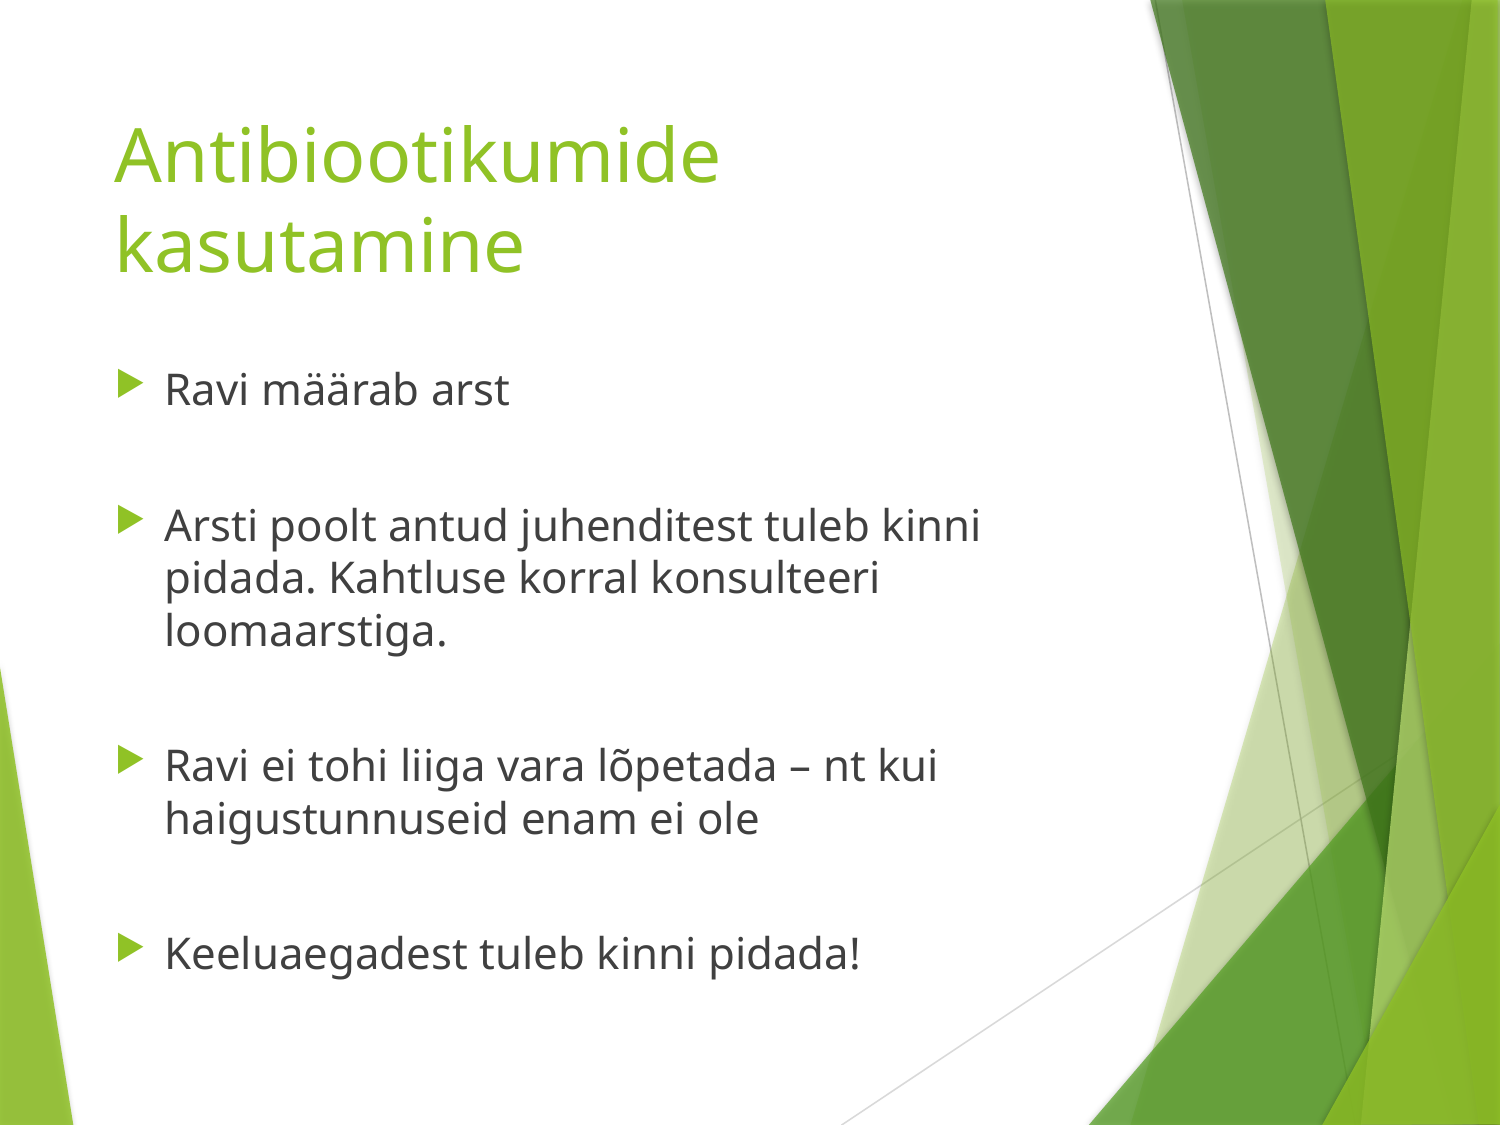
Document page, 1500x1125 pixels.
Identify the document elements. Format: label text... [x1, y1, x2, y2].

title Antibiootikumide kasutamine [99, 99, 1142, 317]
list Ravi määrab arst Arsti poolt antud juhenditest tuleb kinni pidada. Kahtluse korral konsulteeri loomaarstiga. Ravi ei tohi liiga vara lõpetada – nt kui haigustunnuseid enam ei ole Keeluaegadest tuleb kinni pidada! [99, 354, 1142, 992]
